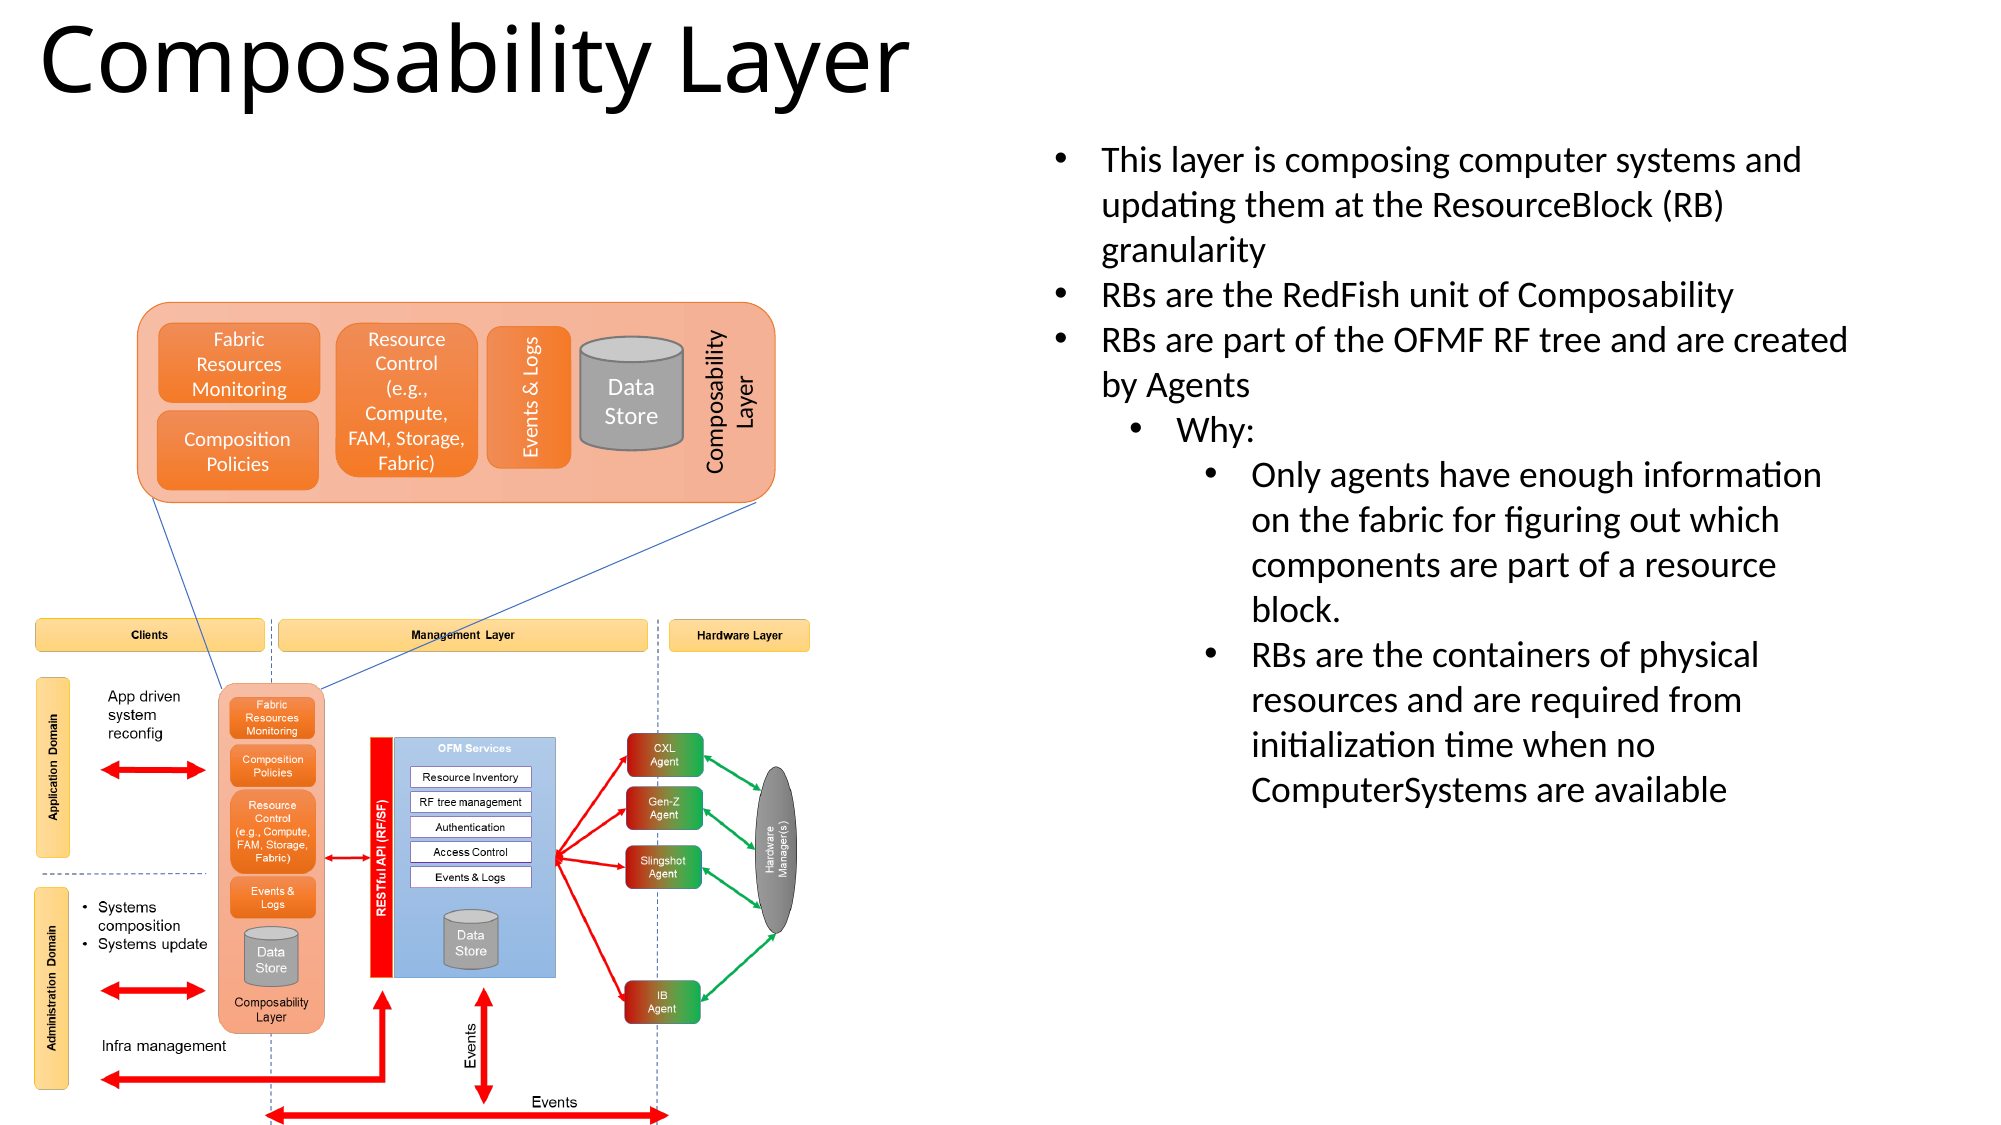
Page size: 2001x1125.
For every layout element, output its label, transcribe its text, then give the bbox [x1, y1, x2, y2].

text_box Composability Layer [136, 301, 776, 504]
text_box Data Store [579, 335, 684, 452]
text_box Composition Policies [156, 410, 319, 491]
text_box Fabric Resources Monitoring [158, 322, 321, 403]
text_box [320, 502, 757, 690]
text_box Events & Logs [486, 326, 572, 469]
picture [34, 618, 810, 1125]
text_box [152, 497, 222, 690]
text_box Resource Control (e.g., Compute, FAM, Storage, Fabric) [335, 322, 479, 478]
text_box Composability Layer [23, 5, 1749, 224]
text_box This layer is composing computer systems and updating them at the ResourceBlock (RB) granularity RBs are the RedFish unit of Composability RBs are part of the OFMF RF tree and are created by Agents Why: Only agents have enough information on the fabric for figuring out which components are part of a resource block. RBs are the containers of physical resources and are required from initialization time when no ComputerSystems are available [1039, 127, 1881, 818]
